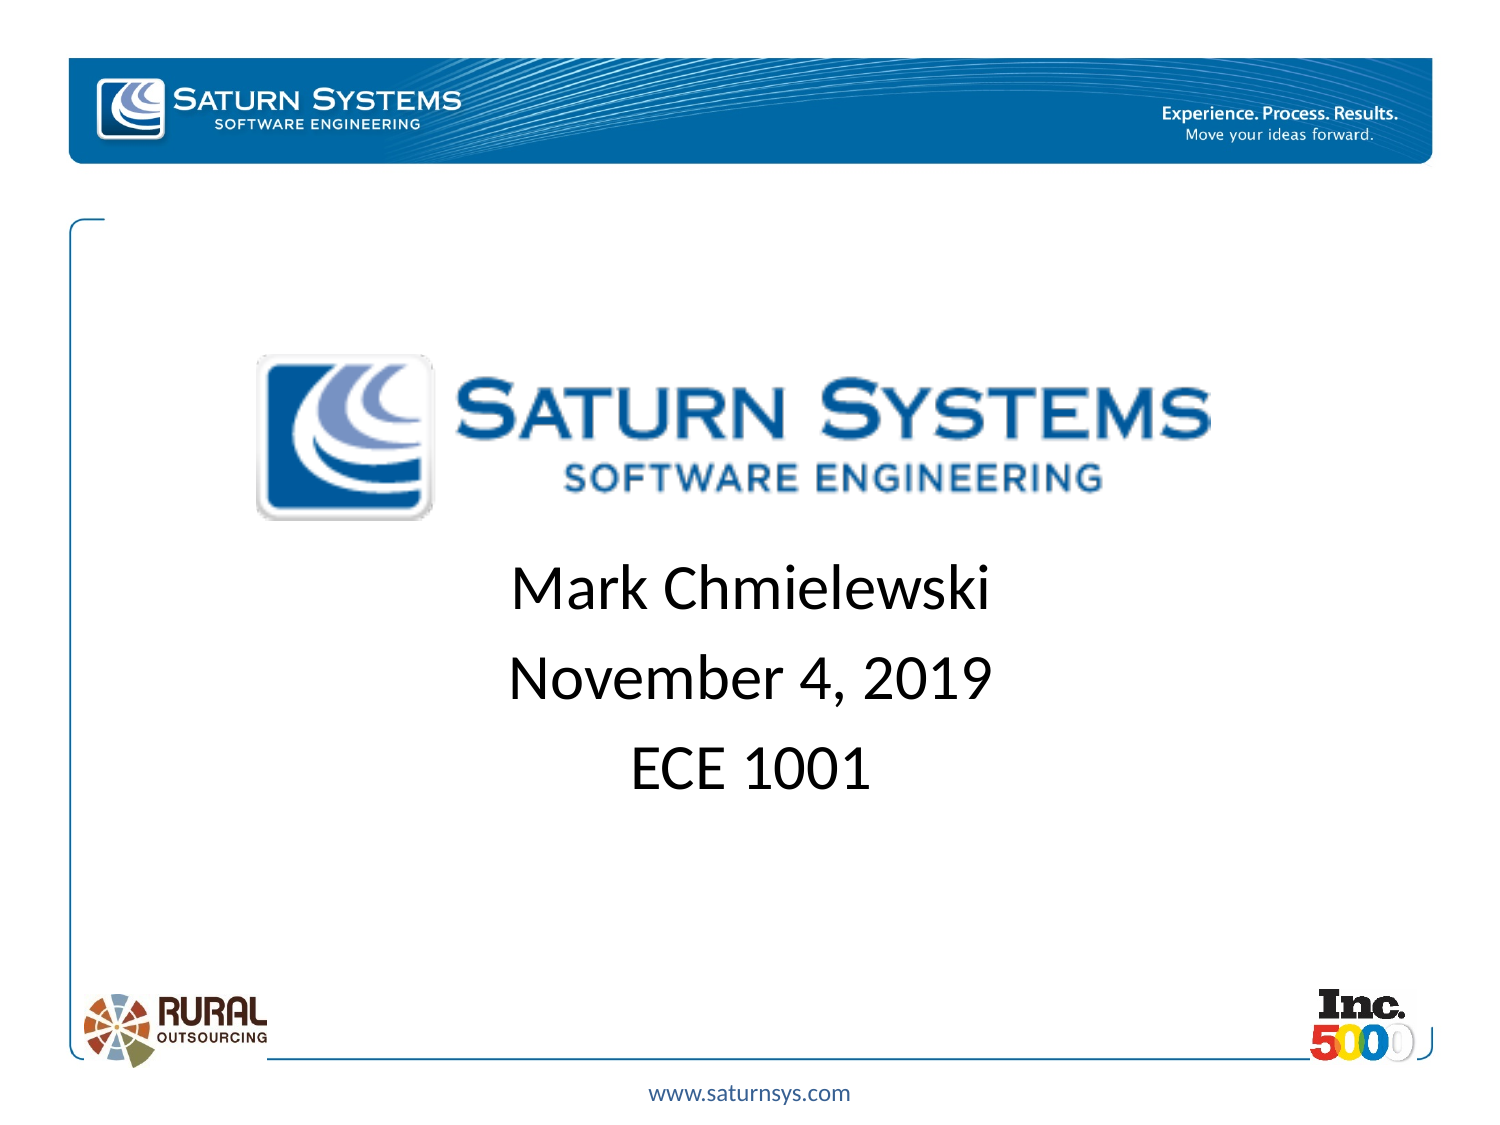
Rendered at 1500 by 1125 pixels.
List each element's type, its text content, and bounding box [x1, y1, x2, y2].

picture [0, 0, 1500, 1125]
footer www.saturnsys.com [512, 1061, 988, 1122]
subtitle Mark Chmielewski November 4, 2019 ECE 1001 [226, 537, 1277, 813]
